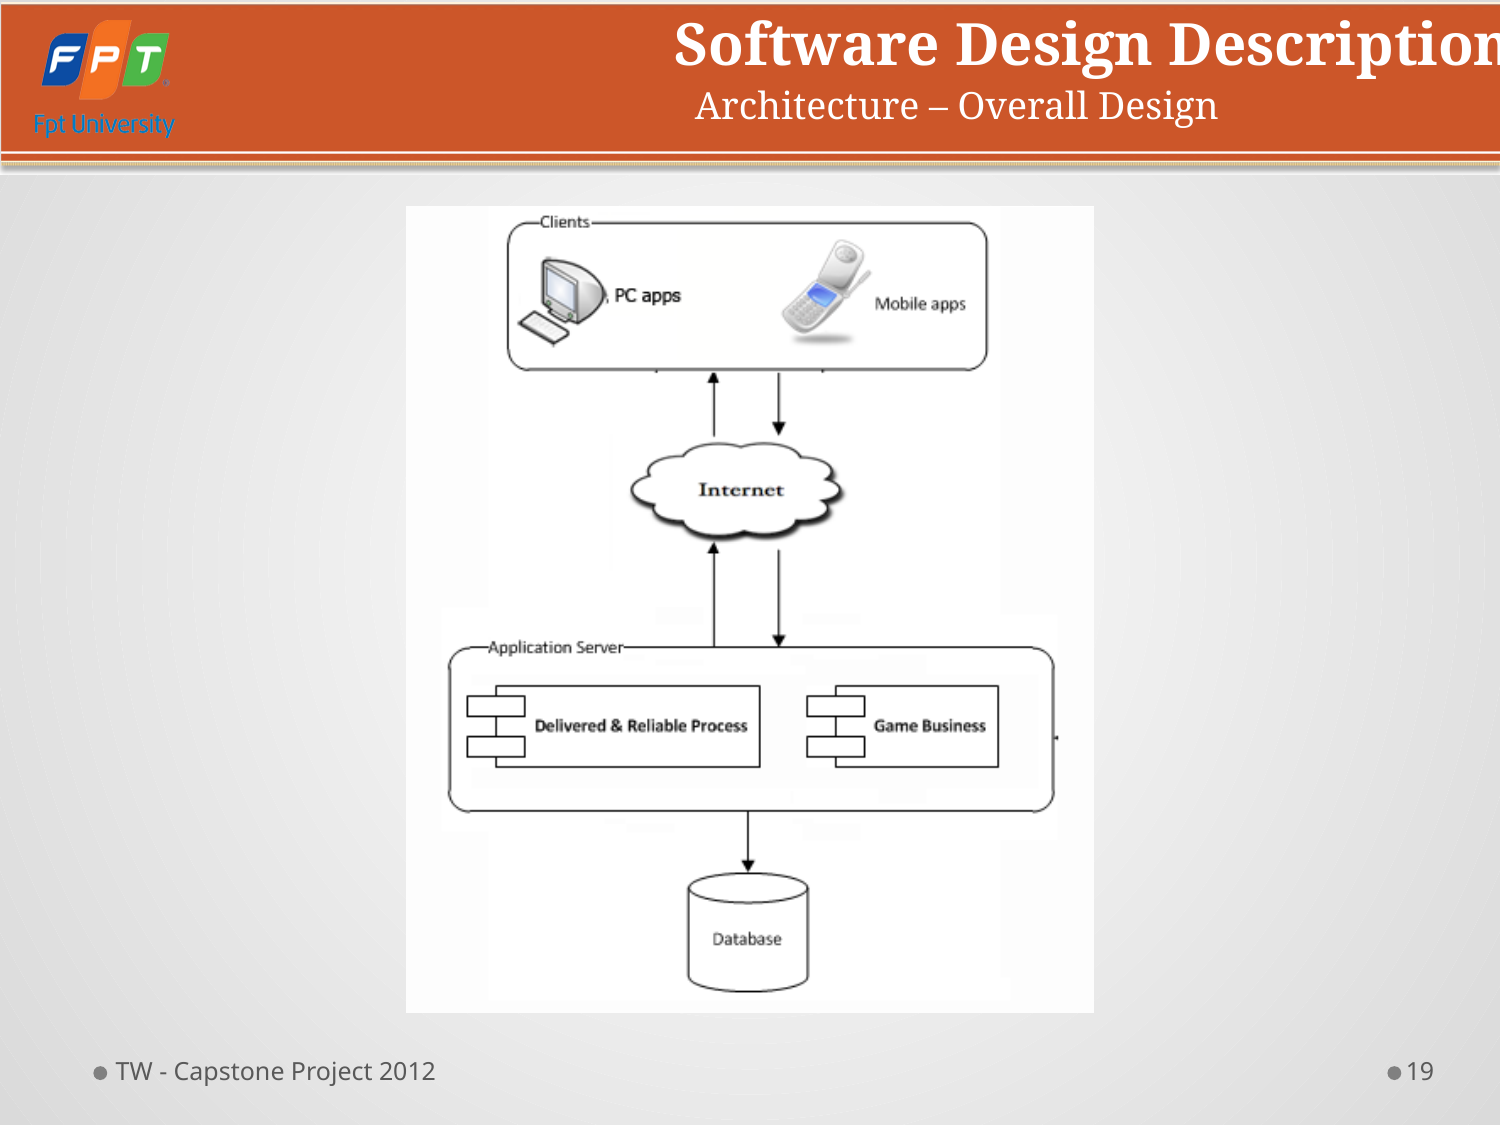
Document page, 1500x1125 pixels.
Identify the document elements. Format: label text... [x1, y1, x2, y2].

picture [0, 2, 1500, 176]
slide_number 19 [1401, 1042, 1494, 1103]
picture [406, 206, 1094, 1013]
footer TW - Capstone Project 2012 [108, 1042, 576, 1103]
